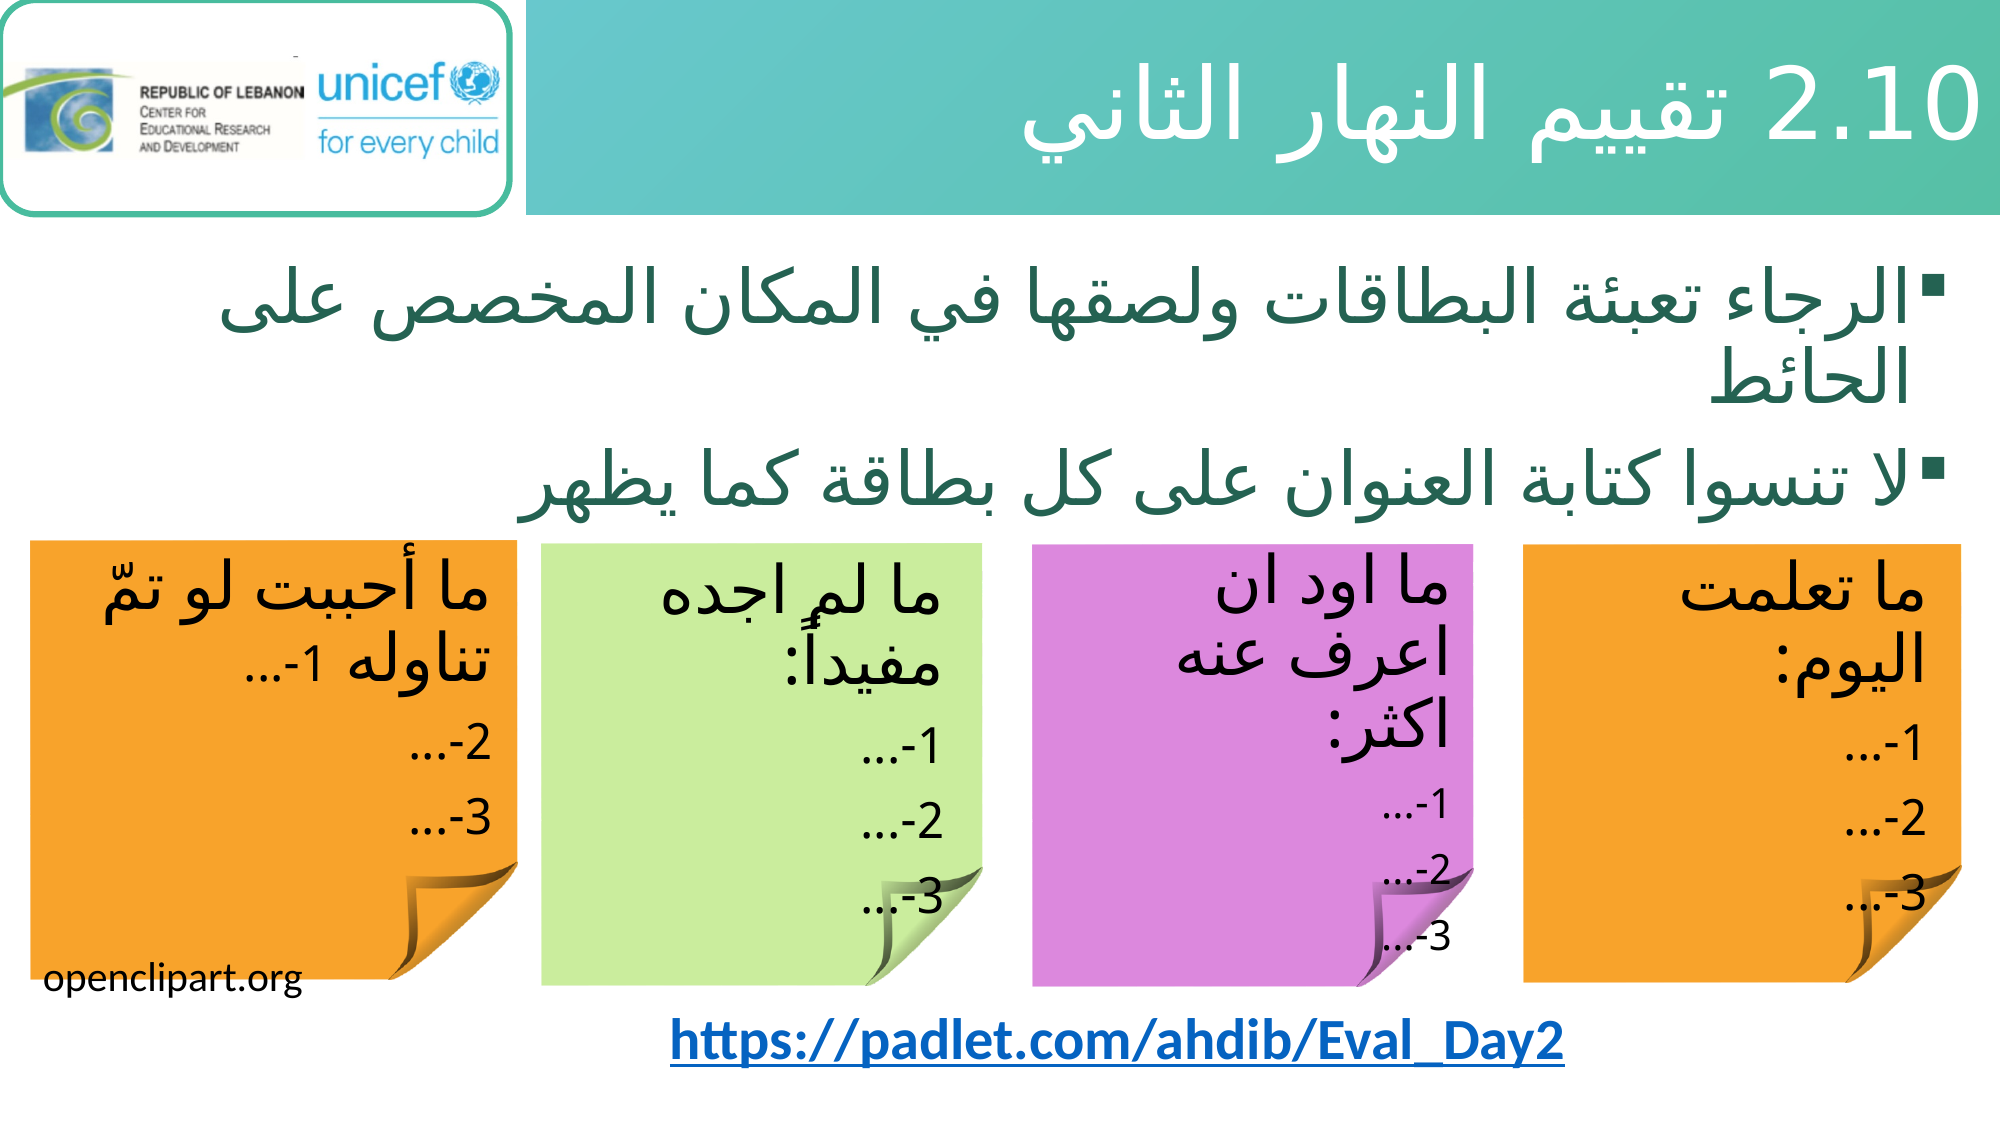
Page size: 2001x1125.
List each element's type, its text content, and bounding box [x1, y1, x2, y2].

list الرجاء تعبئة البطاقات ولصقها في المكان المخصص على الحائط لا تنسوا كتابة العنوان على كل بطاقة كما يظهر [22, 245, 1972, 511]
picture [30, 540, 518, 980]
text_box https://padlet.com/ahdib/Eval_Day2 [655, 994, 1580, 1106]
picture [1523, 544, 1962, 984]
picture [4, 49, 506, 170]
text_box ما اود ان اعرف عنه اكثر: 1-... 2-... 3-... [1020, 538, 1468, 952]
title 2.10 تقييم النهار الثاني [526, 0, 2000, 215]
picture [541, 543, 983, 986]
text_box openclipart.org [27, 947, 389, 1048]
picture [1032, 544, 1474, 987]
